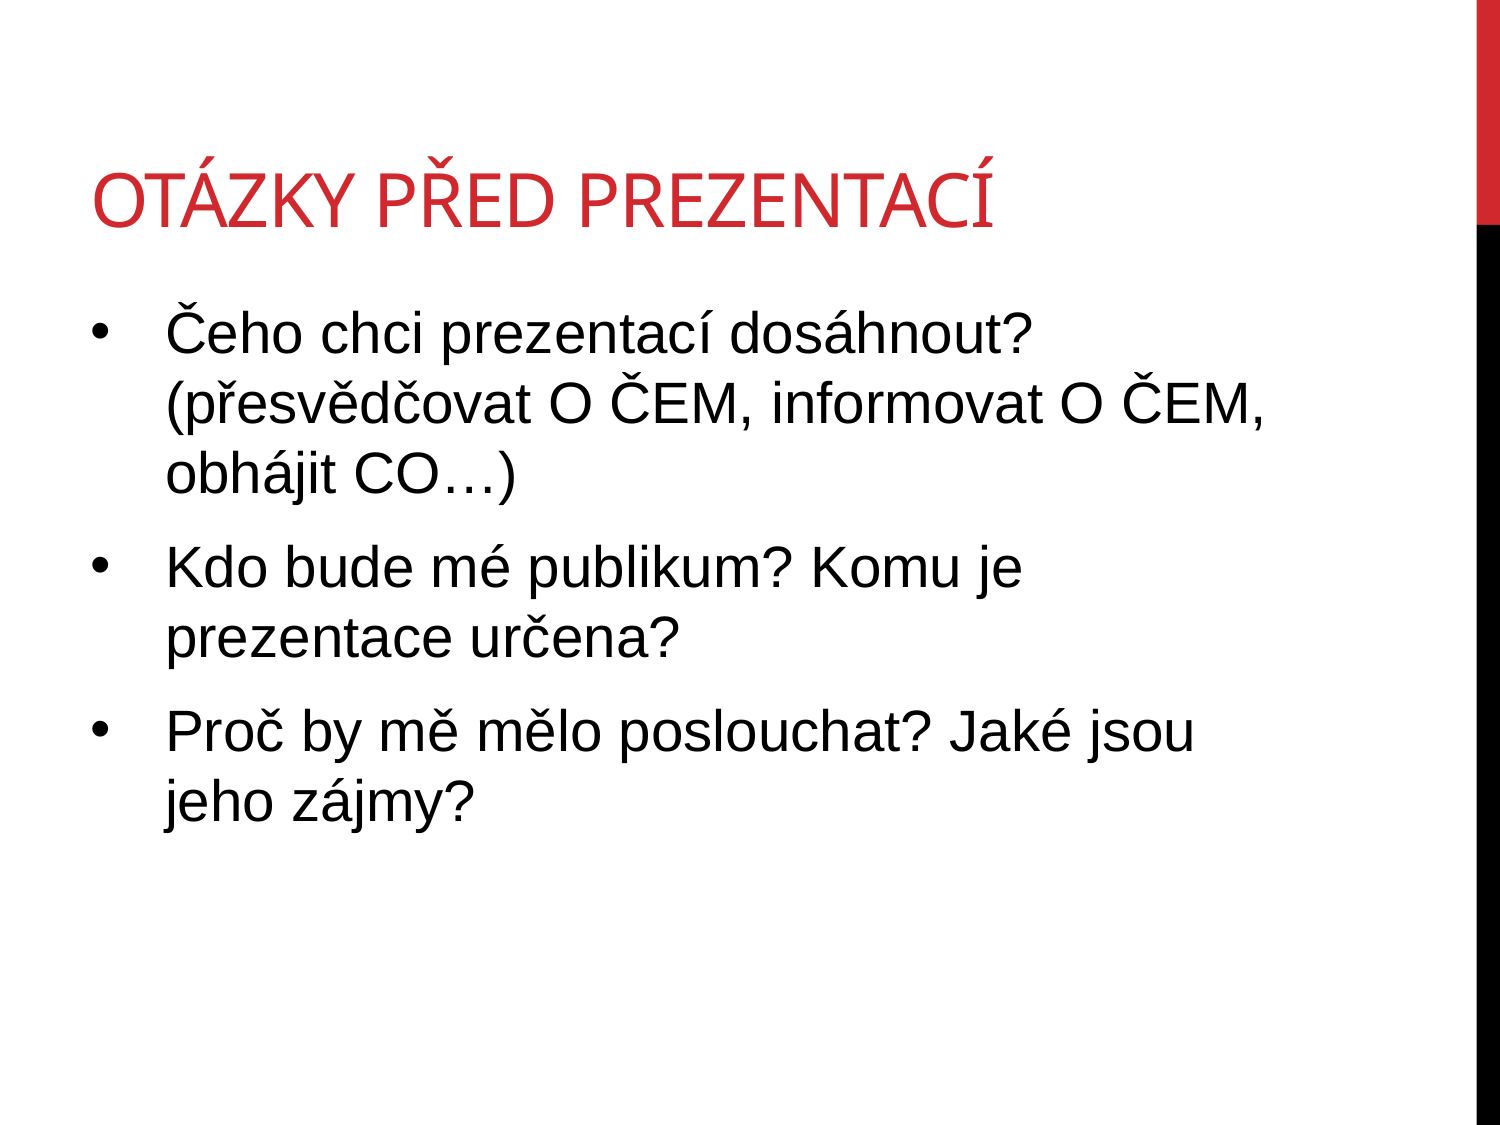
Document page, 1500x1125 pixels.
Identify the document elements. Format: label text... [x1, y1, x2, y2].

list Čeho chci prezentací dosáhnout? (přesvědčovat O ČEM, informovat O ČEM, obhájit CO…) Kdo bude mé publikum? Komu je prezentace určena? Proč by mě mělo poslouchat? Jaké jsou jeho zájmy? [75, 287, 1325, 1005]
title Otázky Před prezentací [75, 24, 1329, 250]
